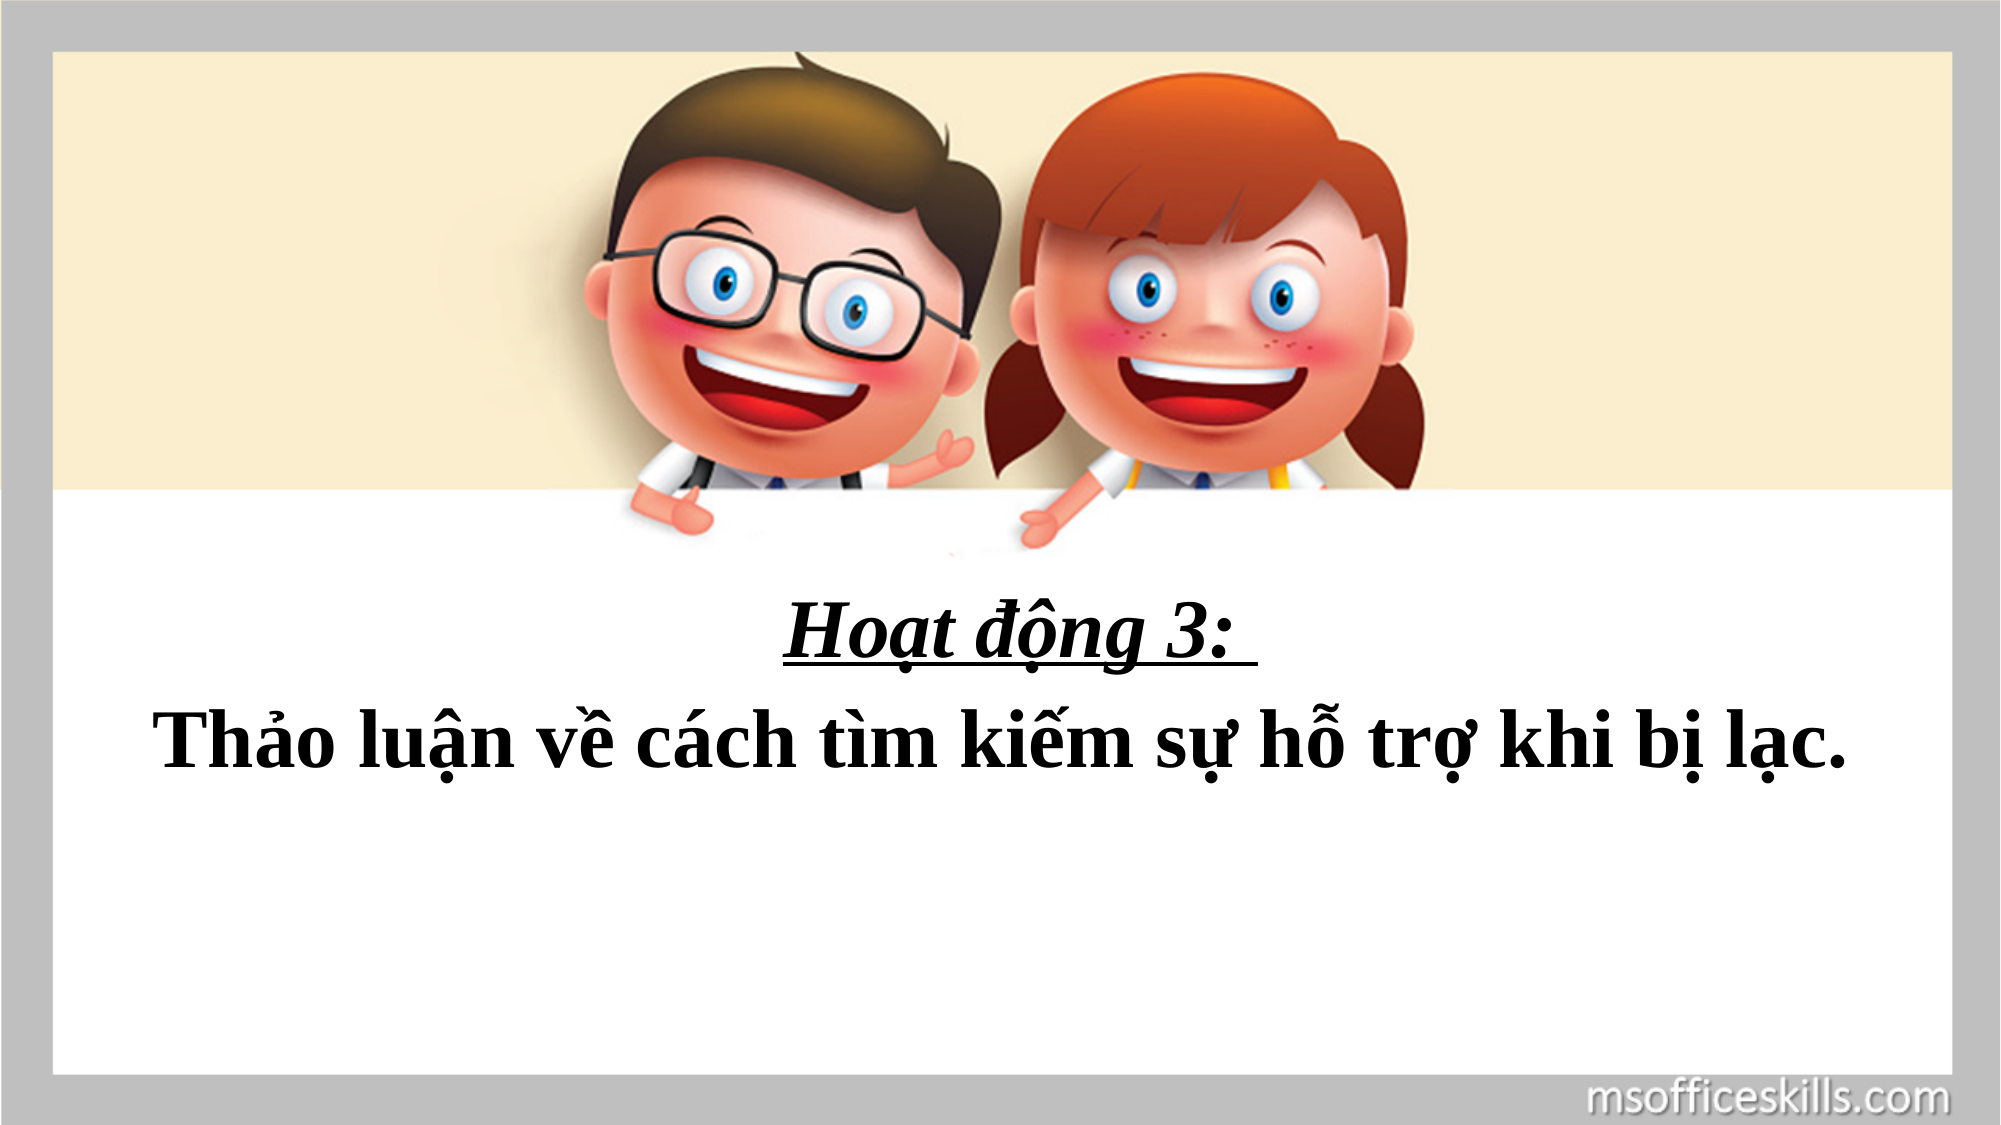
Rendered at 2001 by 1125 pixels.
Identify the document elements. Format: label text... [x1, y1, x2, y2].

list Hoạt động 3: Thảo luận về cách tìm kiếm sự hỗ trợ khi bị lạc. [137, 577, 1904, 1125]
picture [0, 0, 2001, 1125]
